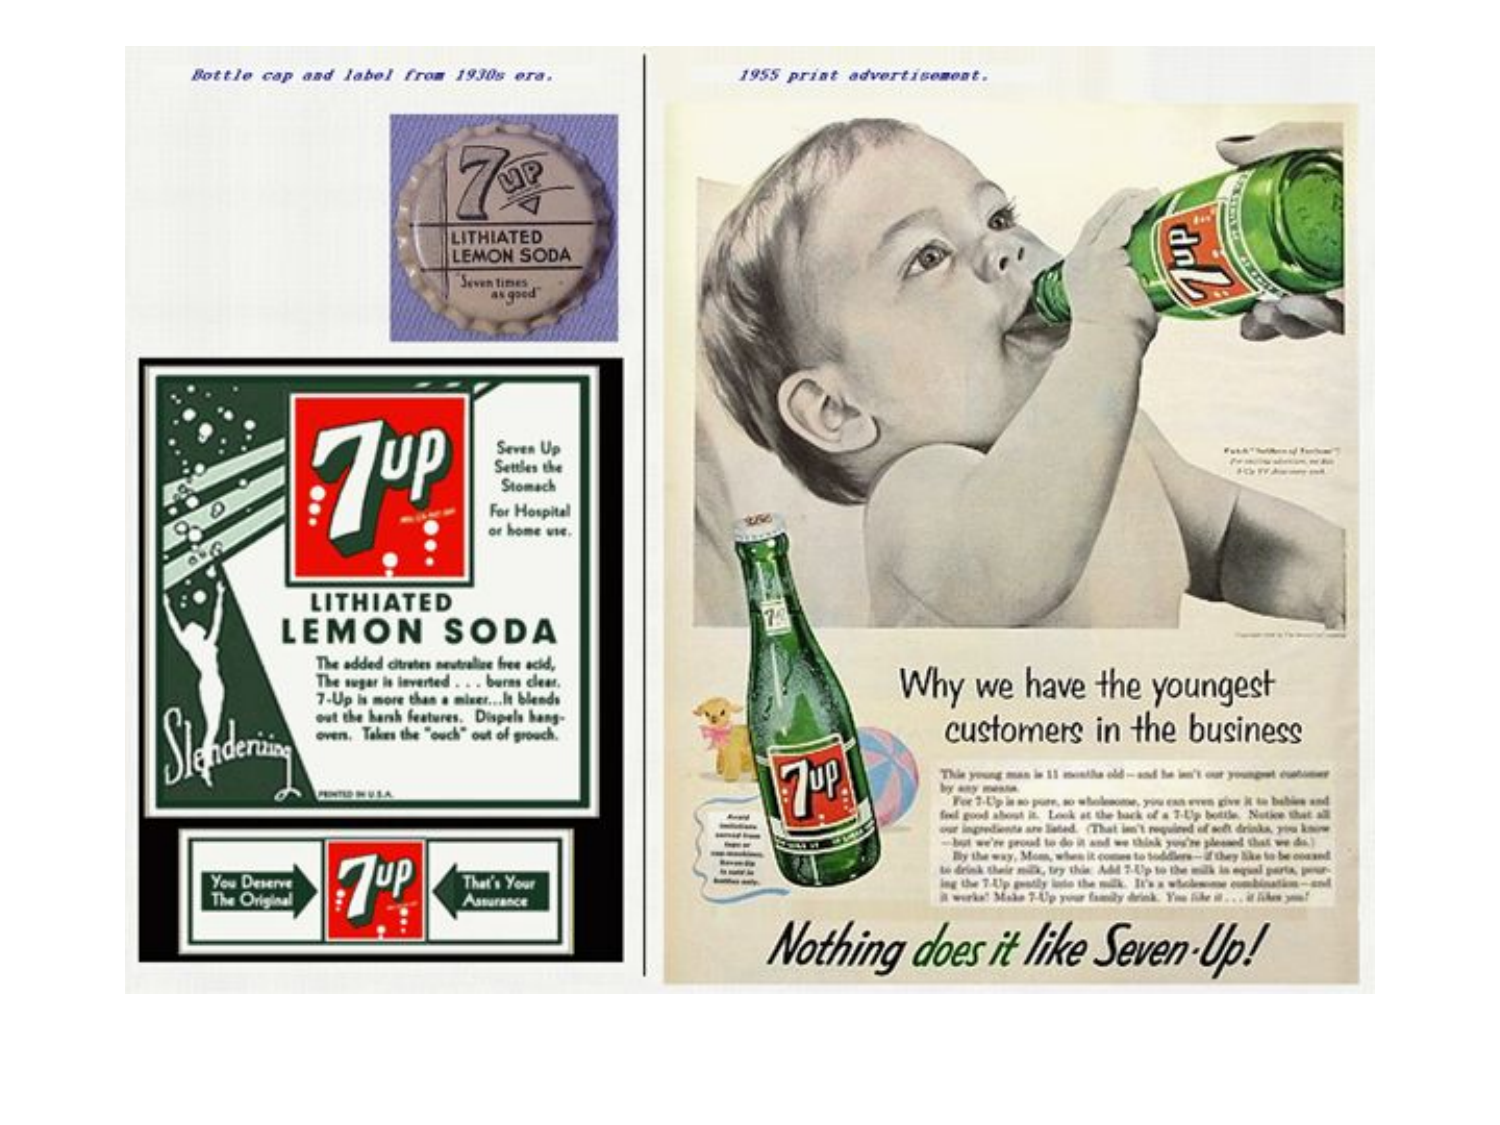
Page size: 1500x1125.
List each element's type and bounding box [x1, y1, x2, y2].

picture [124, 45, 1376, 995]
